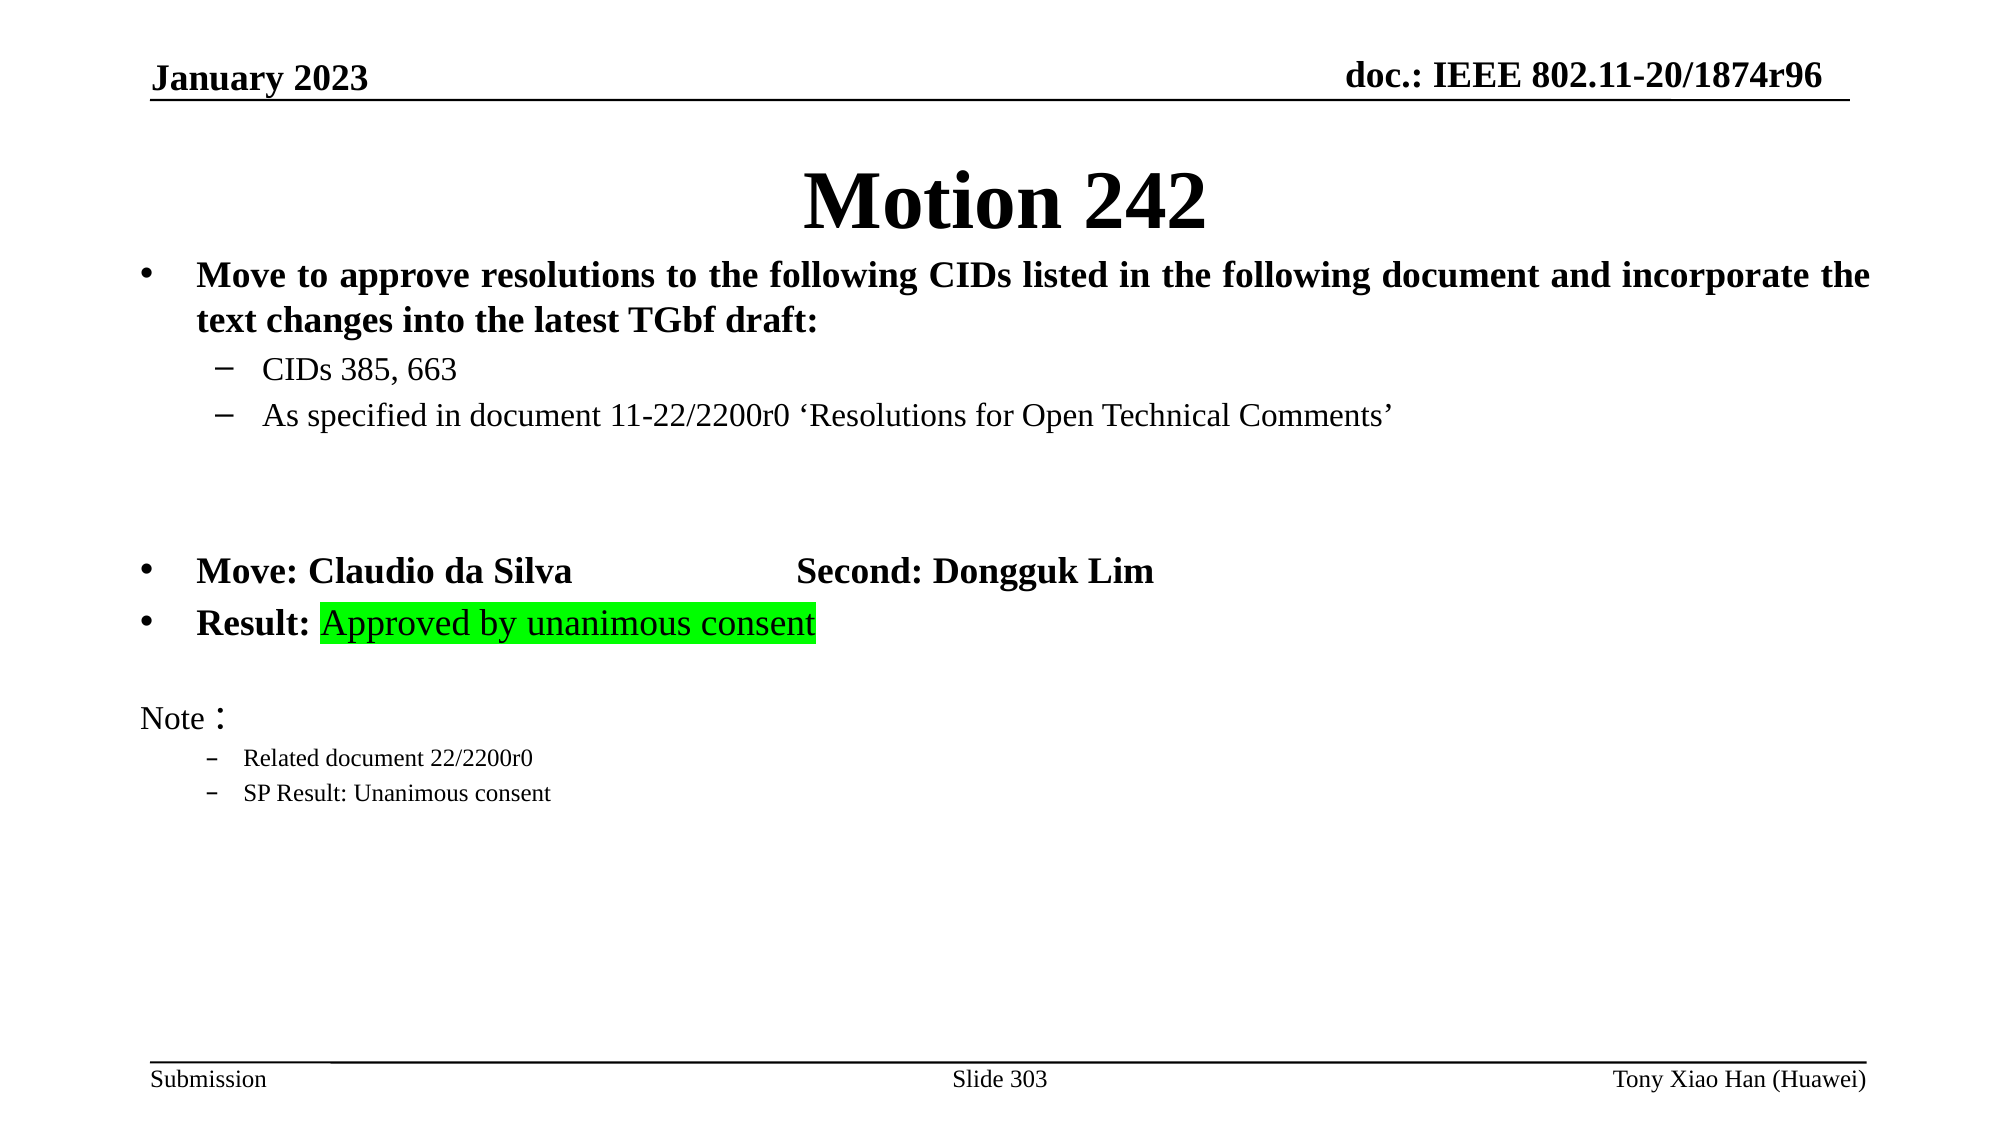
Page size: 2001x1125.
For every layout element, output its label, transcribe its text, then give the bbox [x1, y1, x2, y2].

text_box Motion 242 [368, 137, 1644, 212]
text_box Move to approve resolutions to the following CIDs listed in the following document and incorporate the text changes into the latest TGbf draft: CIDs 385, 663 As specified in document 11-22/2200r0 ‘Resolutions for Open Technical Comments’ Move: Claudio da Silva Second: Dongguk Lim Result: Approved by unanimous consent Note： Related document 22/2200r0 SP Result: Unanimous consent [125, 212, 1888, 900]
